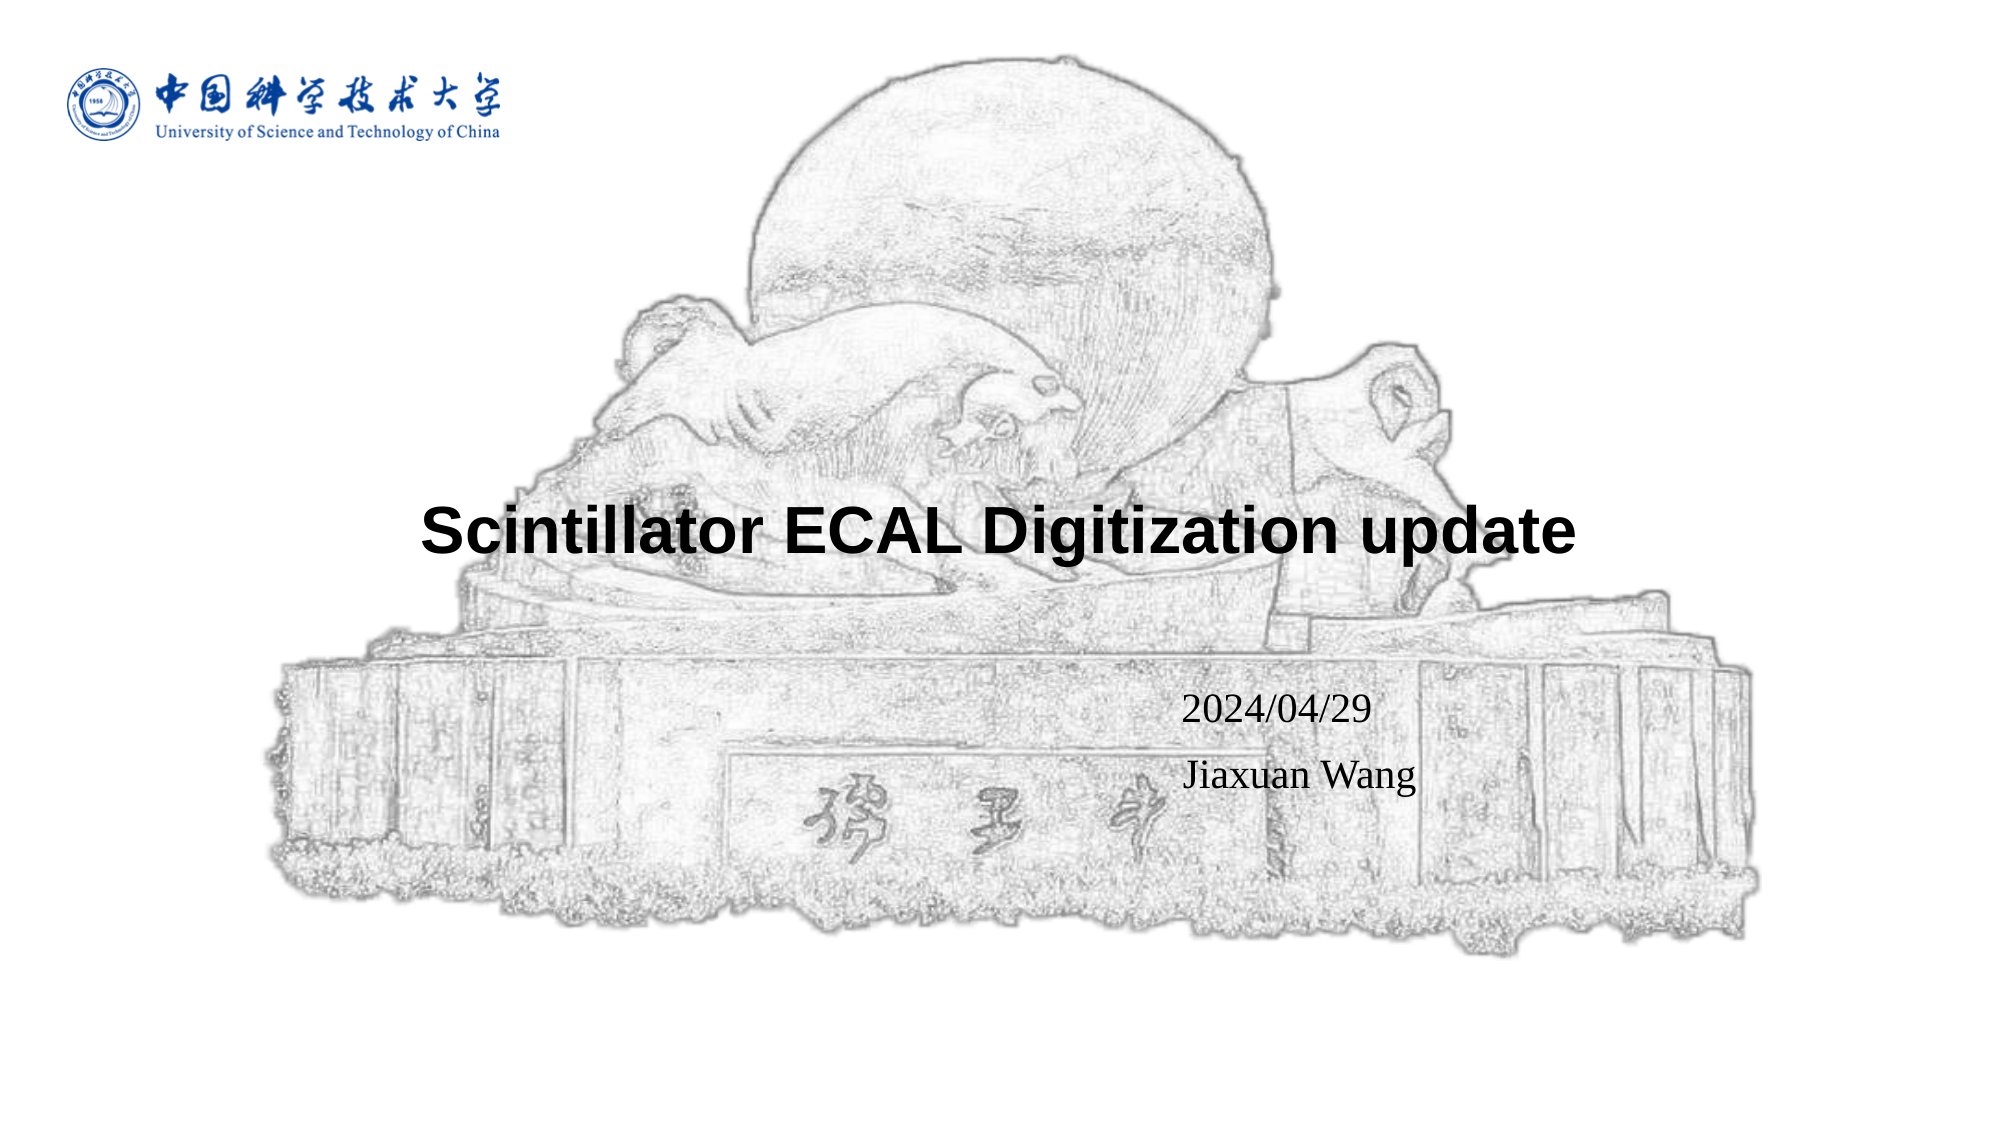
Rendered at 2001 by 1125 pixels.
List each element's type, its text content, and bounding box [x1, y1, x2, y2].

title Scintillator ECAL Digitization update [249, 184, 1750, 576]
subtitle 2024/04/29 Jiaxuan Wang [249, 678, 1750, 951]
picture [67, 68, 500, 141]
